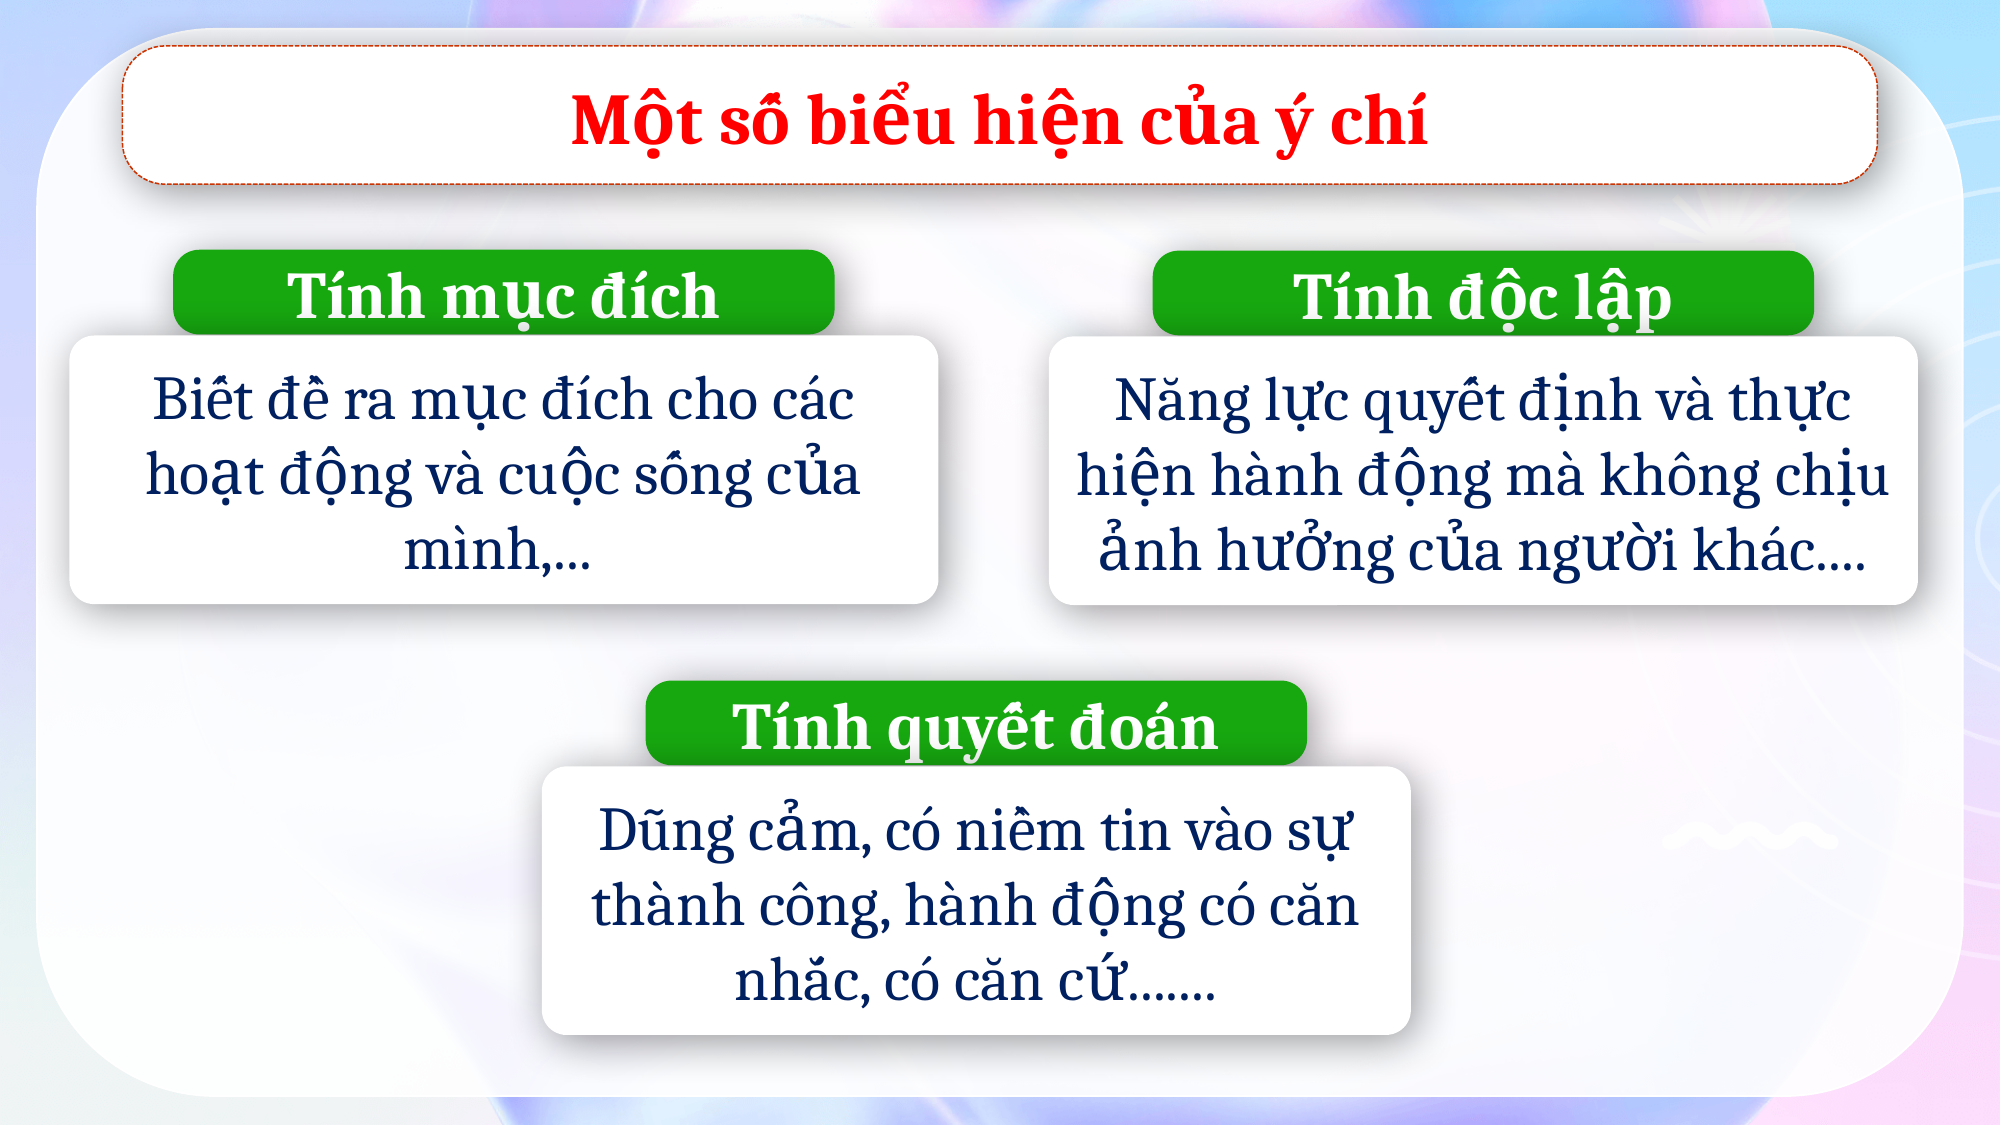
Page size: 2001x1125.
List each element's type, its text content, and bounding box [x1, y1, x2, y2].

text_box Dũng cảm, có niềm tin vào sự thành công, hành động có căn nhắc, có căn cứ....... [540, 765, 1412, 1037]
text_box Tính độc lập [1151, 249, 1816, 313]
picture [0, 0, 2000, 1125]
text_box Tính quyết đoán [644, 679, 1309, 743]
text_box Một số biểu hiện của ý chí [121, 44, 1879, 186]
text_box Biết đề ra mục đích cho các hoạt động và cuộc sống của mình,... [68, 334, 940, 606]
text_box Tính mục đích [172, 248, 836, 312]
text_box Năng lực quyết định và thực hiện hành động mà không chịu ảnh hưởng của người khác.... [1047, 335, 1919, 607]
text_box [36, 59, 1964, 1097]
